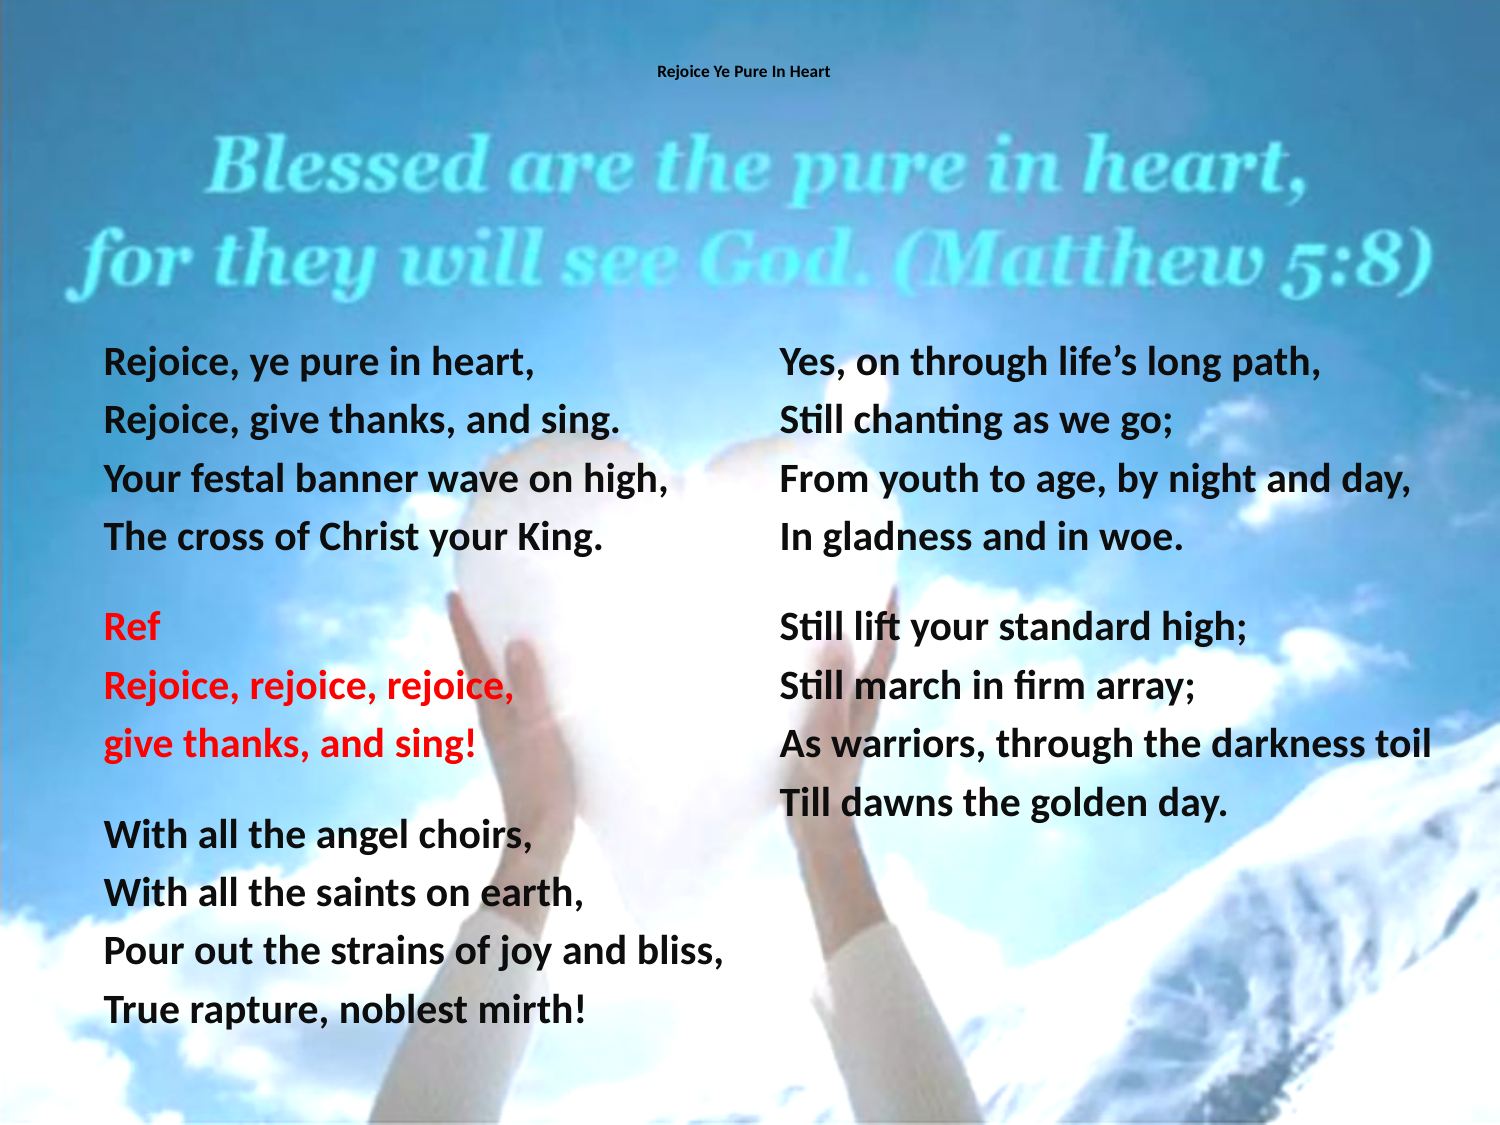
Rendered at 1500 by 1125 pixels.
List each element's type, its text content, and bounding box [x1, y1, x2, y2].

title Rejoice Ye Pure In Heart [301, 30, 1188, 110]
subtitle Rejoice, ye pure in heart, Rejoice, give thanks, and sing. Your festal banner wave on high, The cross of Christ your King. Ref Rejoice, rejoice, rejoice, give thanks, and sing! With all the angel choirs, With all the saints on earth, Pour out the strains of joy and bliss, True rapture, noblest mirth! Yes, on through life’s long path, Still chanting as we go; From youth to age, by night and day, In gladness and in woe. Still lift your standard high; Still march in firm array; As warriors, through the darkness toil Till dawns the golden day. [88, 326, 1471, 1071]
